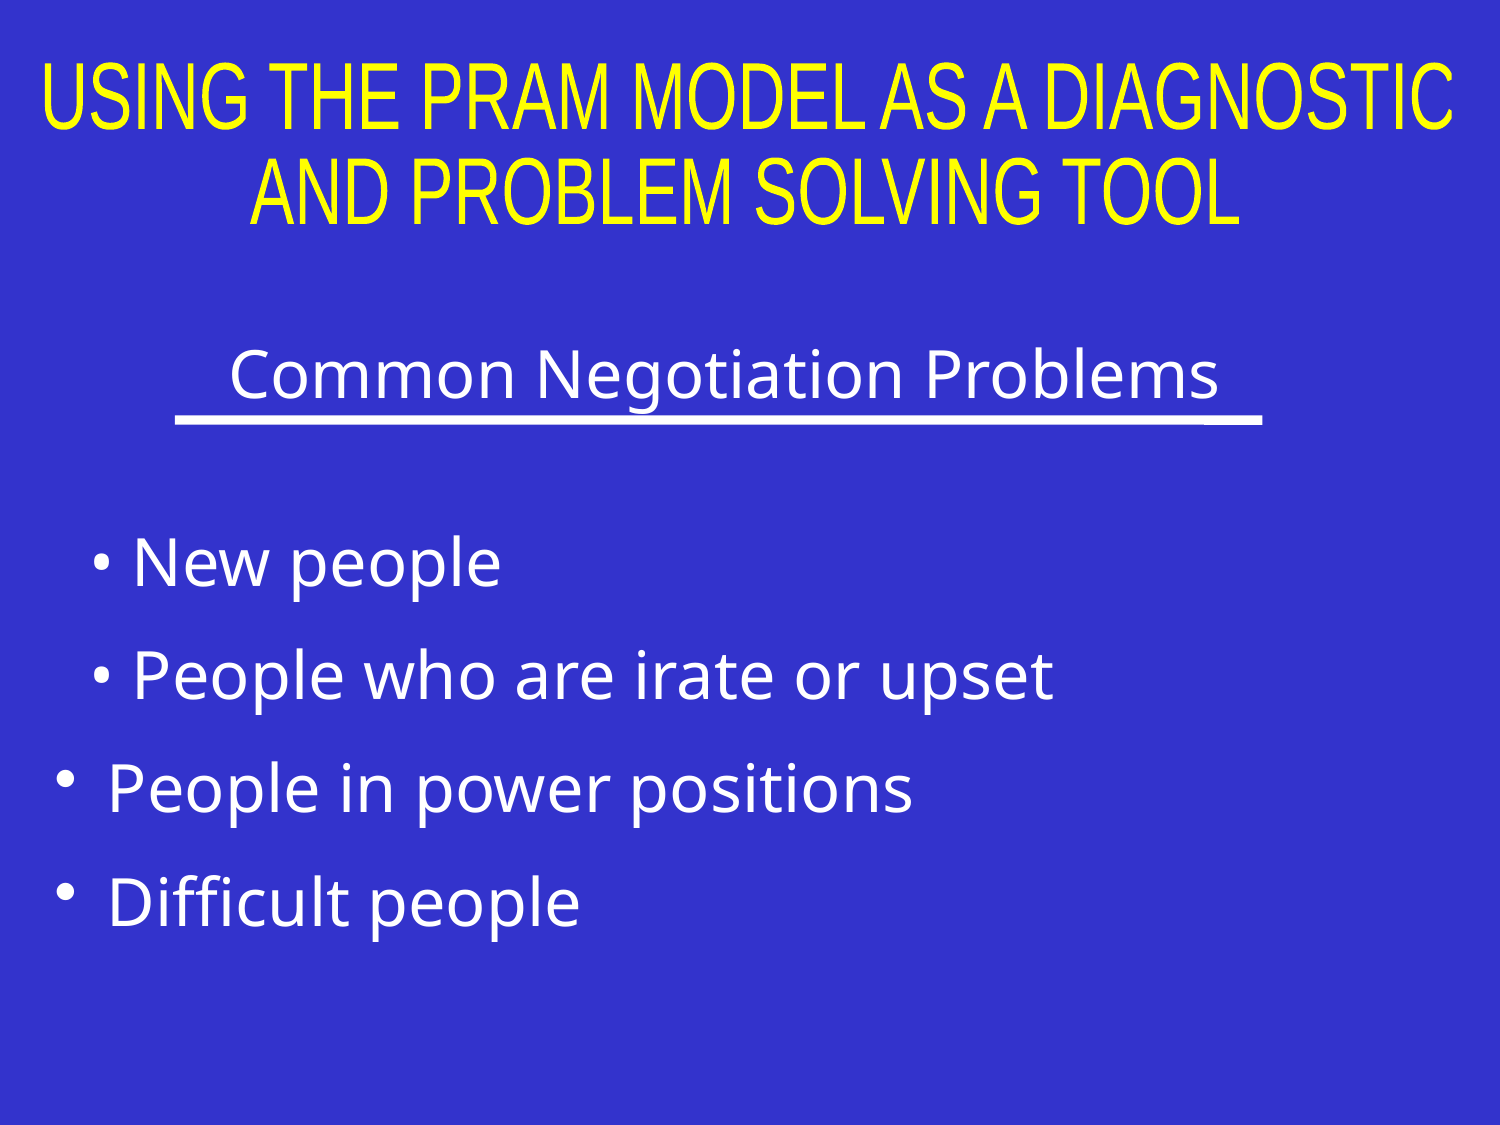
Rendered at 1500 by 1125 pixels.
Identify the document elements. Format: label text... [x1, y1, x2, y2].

text_box • New people • People who are irate or upset People in power positions Difficult people [0, 512, 1425, 947]
text_box Common Negotiation Problems [124, 324, 1325, 420]
